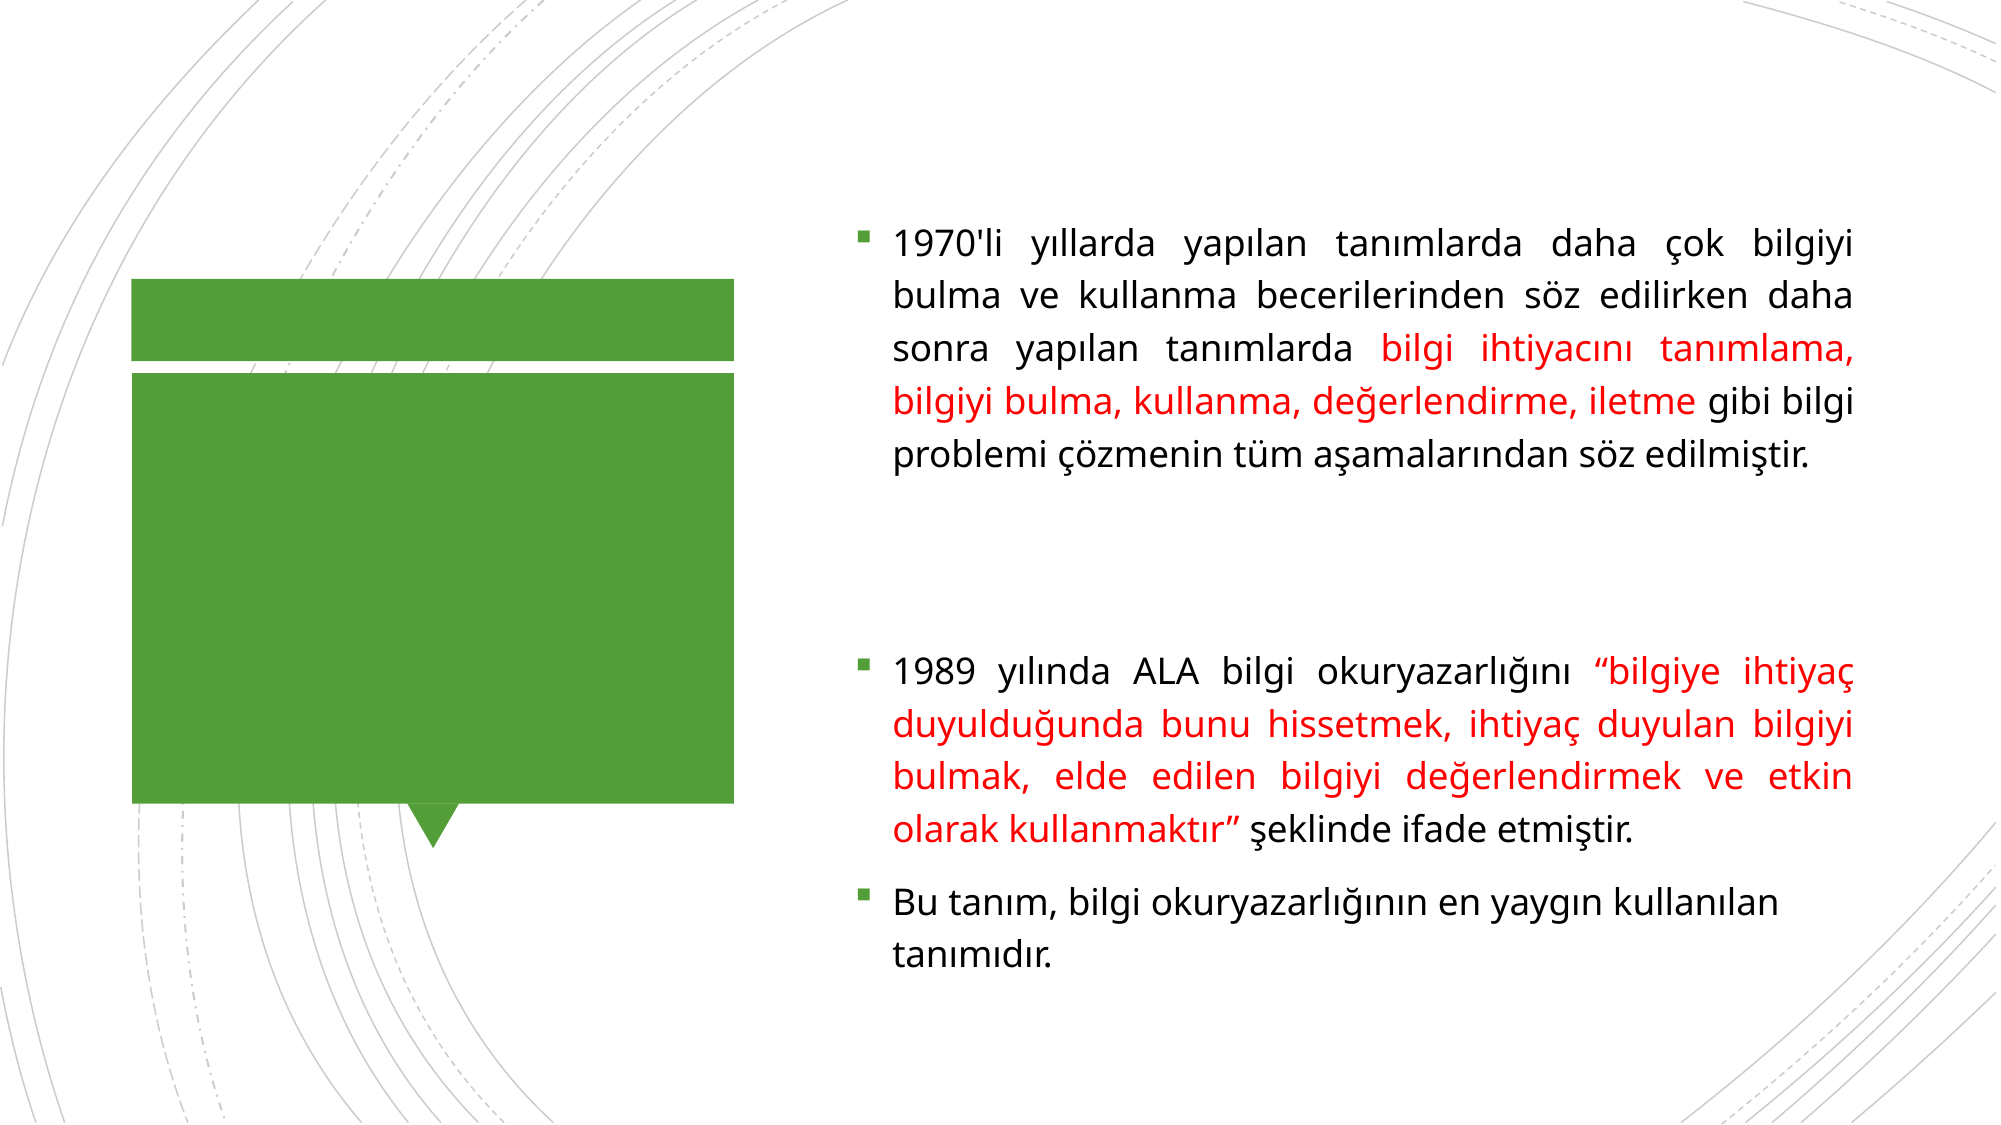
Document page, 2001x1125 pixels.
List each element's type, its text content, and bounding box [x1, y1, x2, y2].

list 1970'li yıllarda yapılan tanımlarda daha çok bilgiyi bulma ve kullanma becerilerinden söz edilirken daha sonra yapılan tanımlarda bilgi ihtiyacını tanımlama, bilgiyi bulma, kullanma, değerlendirme, iletme gibi bilgi problemi çözmenin tüm aşamalarından söz edilmiştir. 1989 yılında ALA bilgi okuryazarlığını “bilgiye ihtiyaç duyulduğunda bunu hissetmek, ihtiyaç duyulan bilgiyi bulmak, elde edilen bilgiyi değerlendirmek ve etkin olarak kullanmaktır” şeklinde ifade etmiştir. Bu tanım, bilgi okuryazarlığının en yaygın kullanılan tanımıdır. [839, 131, 1871, 993]
